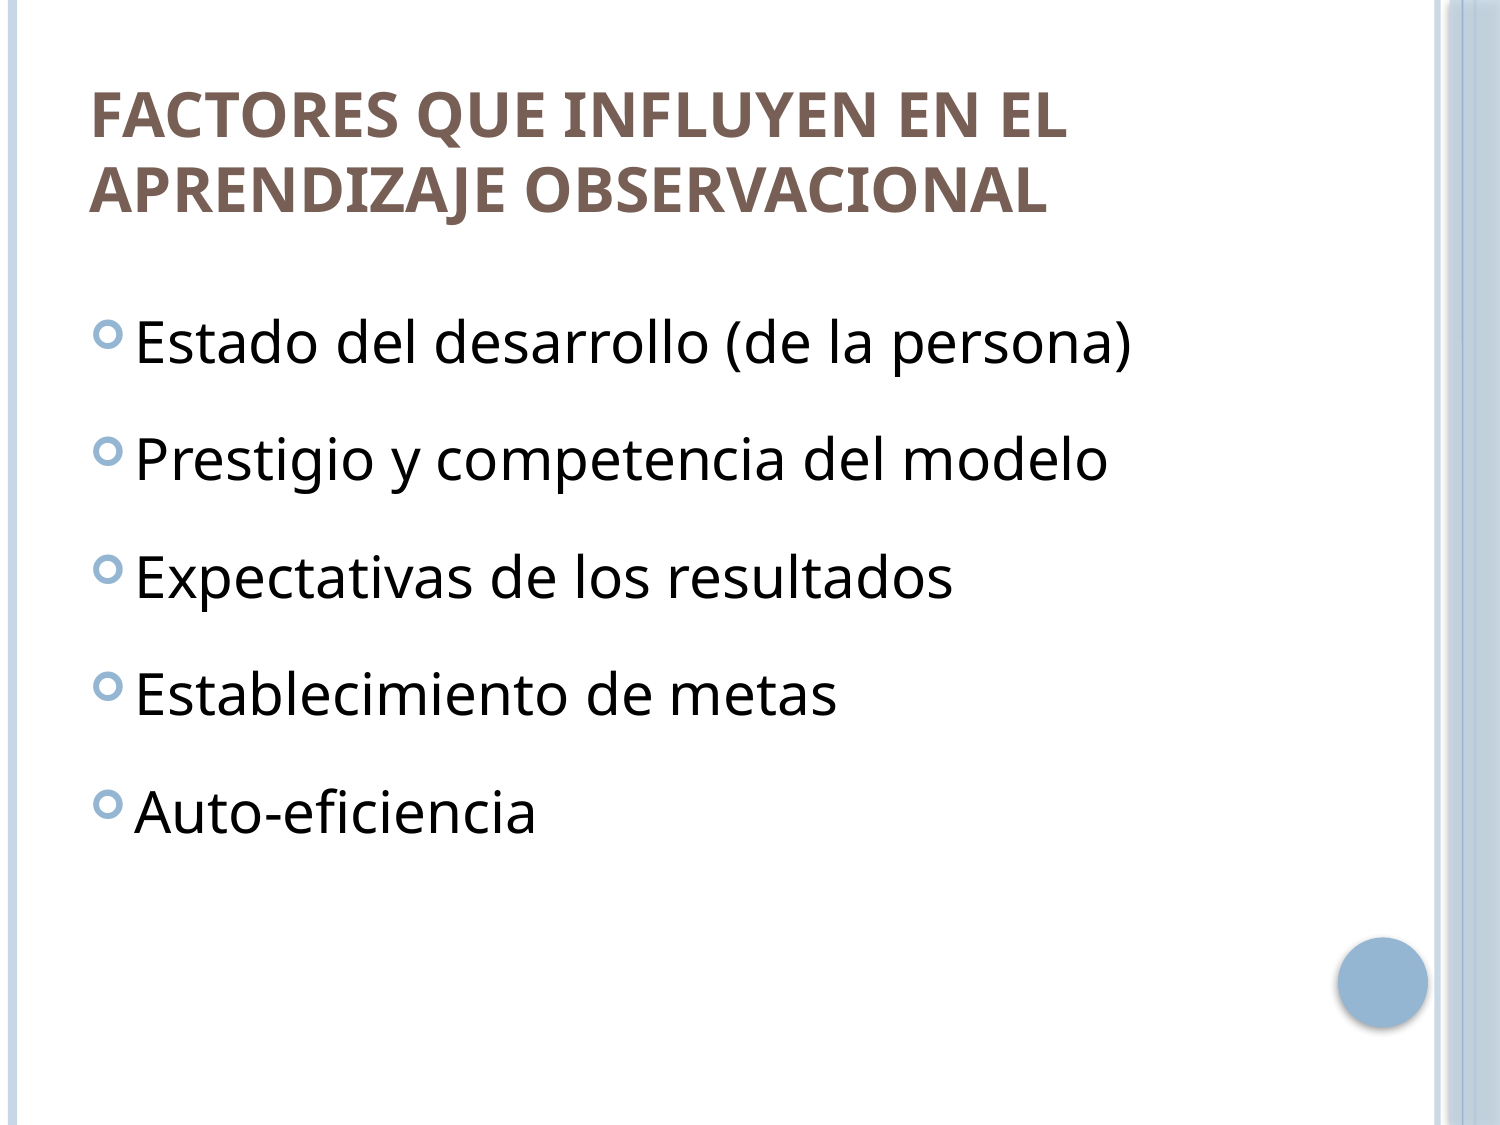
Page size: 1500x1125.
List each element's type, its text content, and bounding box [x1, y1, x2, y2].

title Factores que influyen en el aprendizaje observacional [75, 45, 1300, 233]
list Estado del desarrollo (de la persona) Prestigio y competencia del modelo Expectativas de los resultados Establecimiento de metas Auto-eficiencia [75, 262, 1300, 1062]
